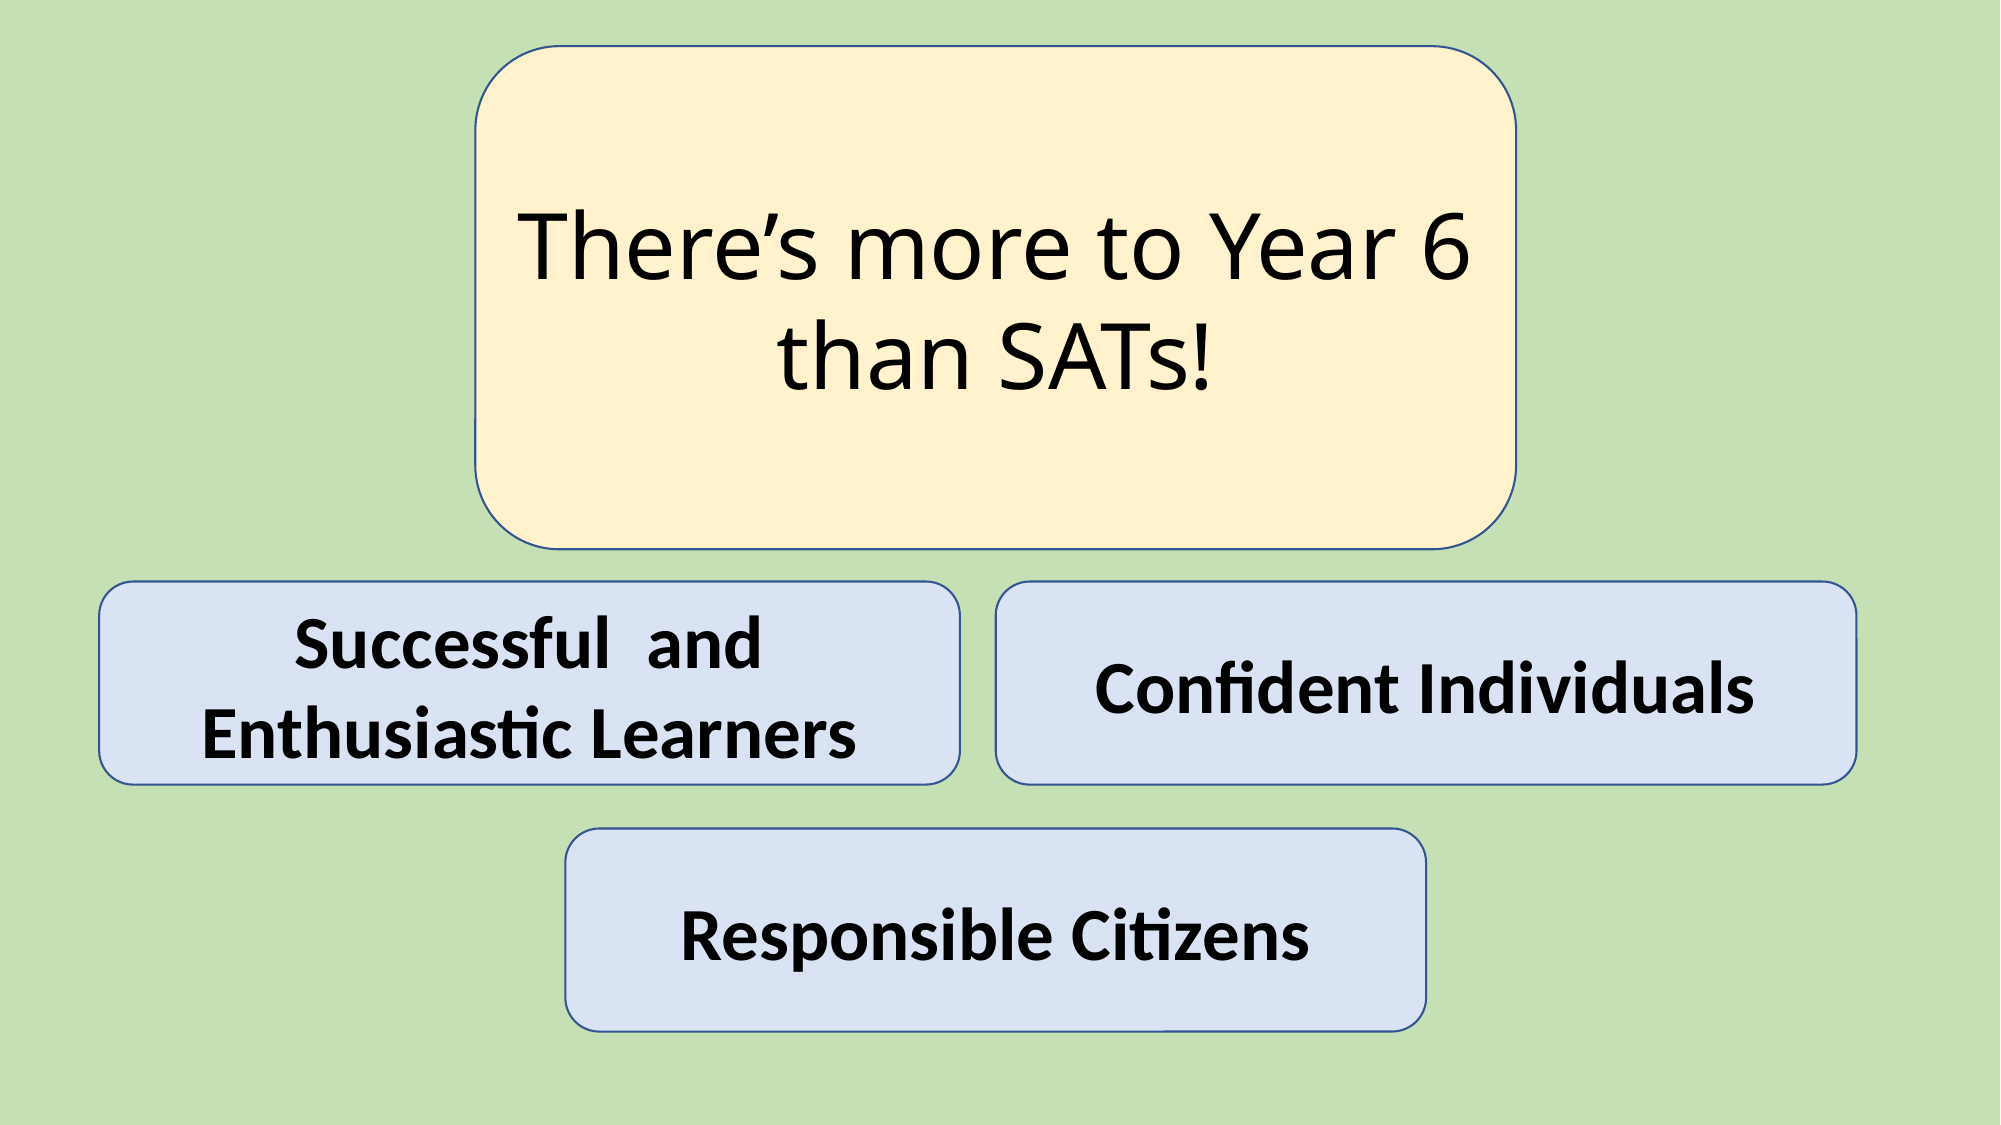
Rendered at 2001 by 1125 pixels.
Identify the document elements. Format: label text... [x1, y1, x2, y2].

text_box There’s more to Year 6 than SATs! [474, 45, 1518, 551]
text_box Successful and Enthusiastic Learners [98, 580, 961, 786]
text_box Confident Individuals [994, 580, 1858, 786]
text_box Responsible Citizens [564, 827, 1428, 1033]
